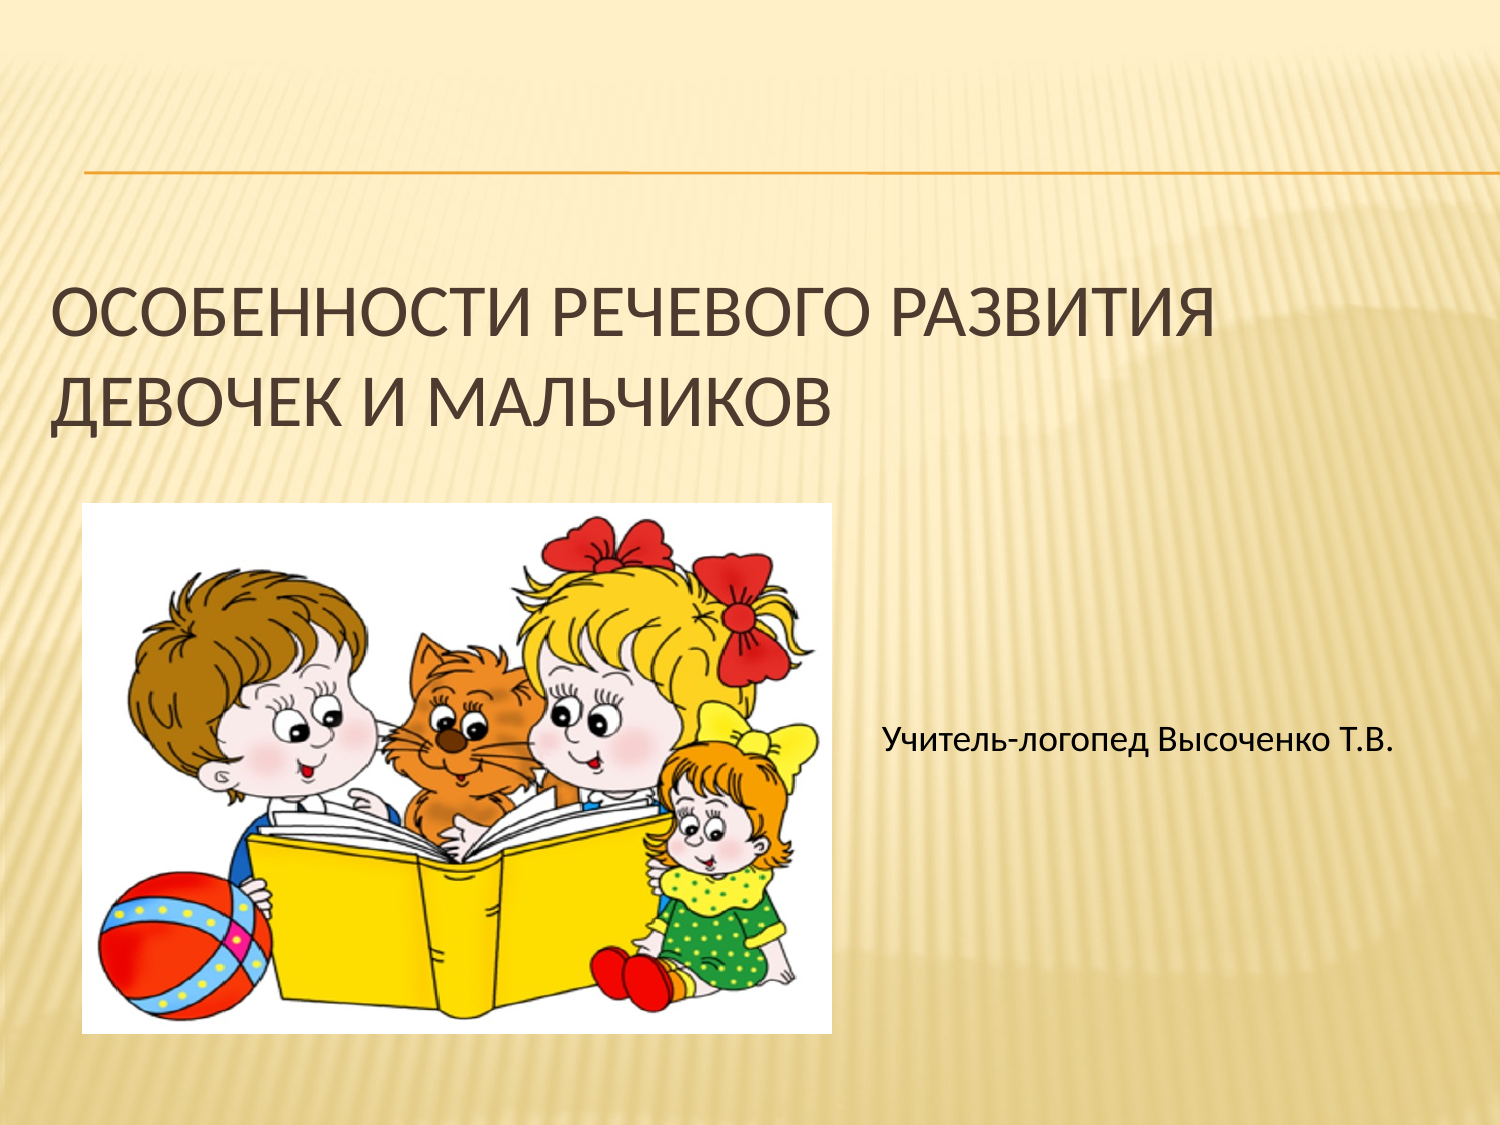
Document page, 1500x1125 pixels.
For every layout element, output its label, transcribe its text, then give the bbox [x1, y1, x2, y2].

text_box Учитель-логопед Высоченко Т.В. [867, 707, 1437, 767]
title Особенности речевого развития девочек и мальчиков [35, 199, 1461, 504]
picture [81, 503, 833, 1034]
